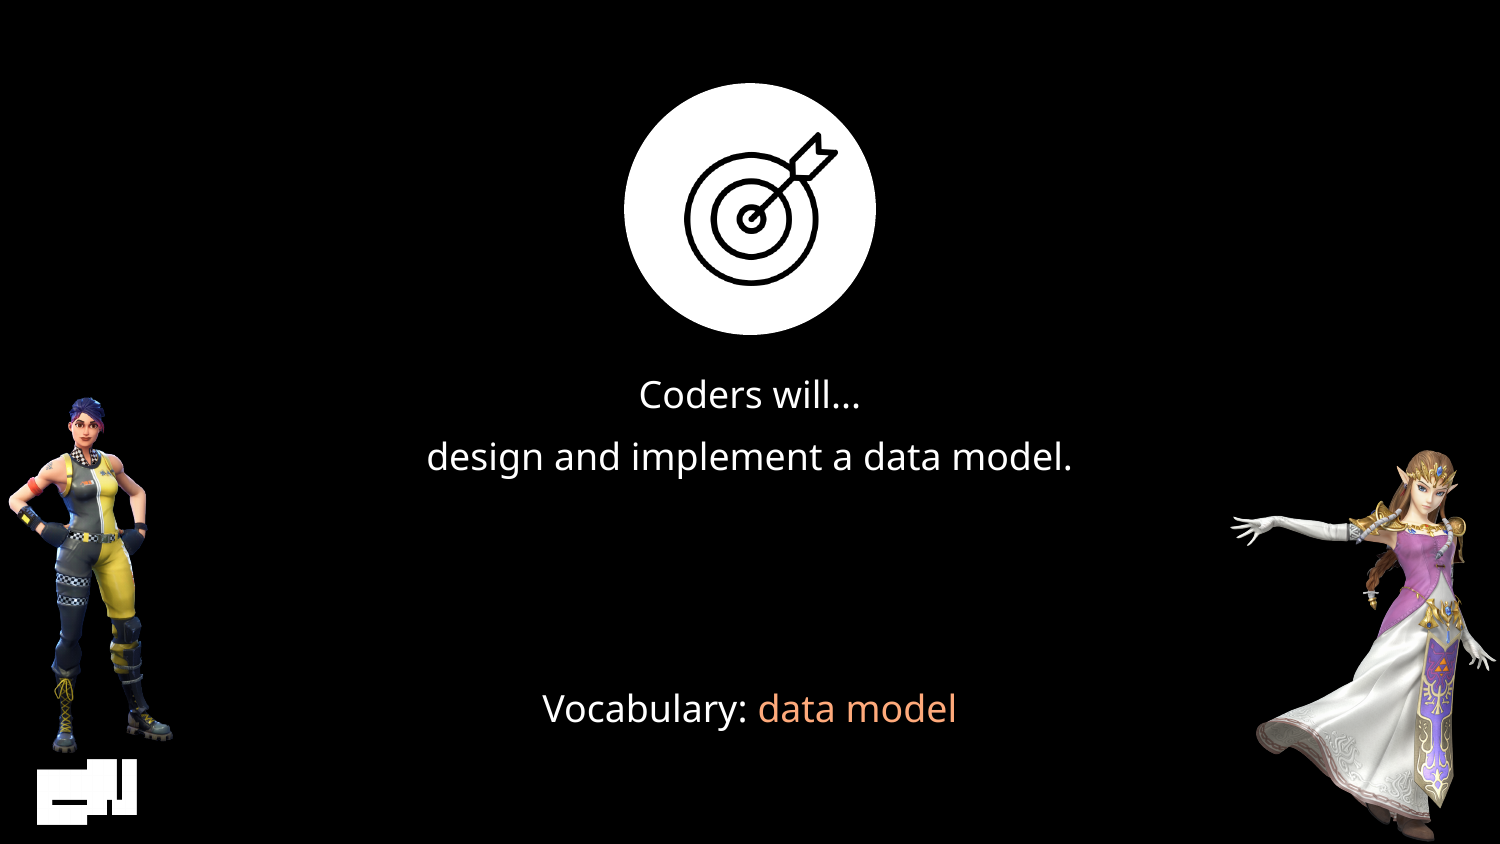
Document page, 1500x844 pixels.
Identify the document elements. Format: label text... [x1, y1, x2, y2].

picture [684, 132, 838, 286]
picture [1227, 448, 1500, 844]
subtitle Vocabulary: data model [341, 669, 1159, 735]
title design and implement a data model. [195, 418, 1363, 587]
picture [0, 366, 192, 825]
